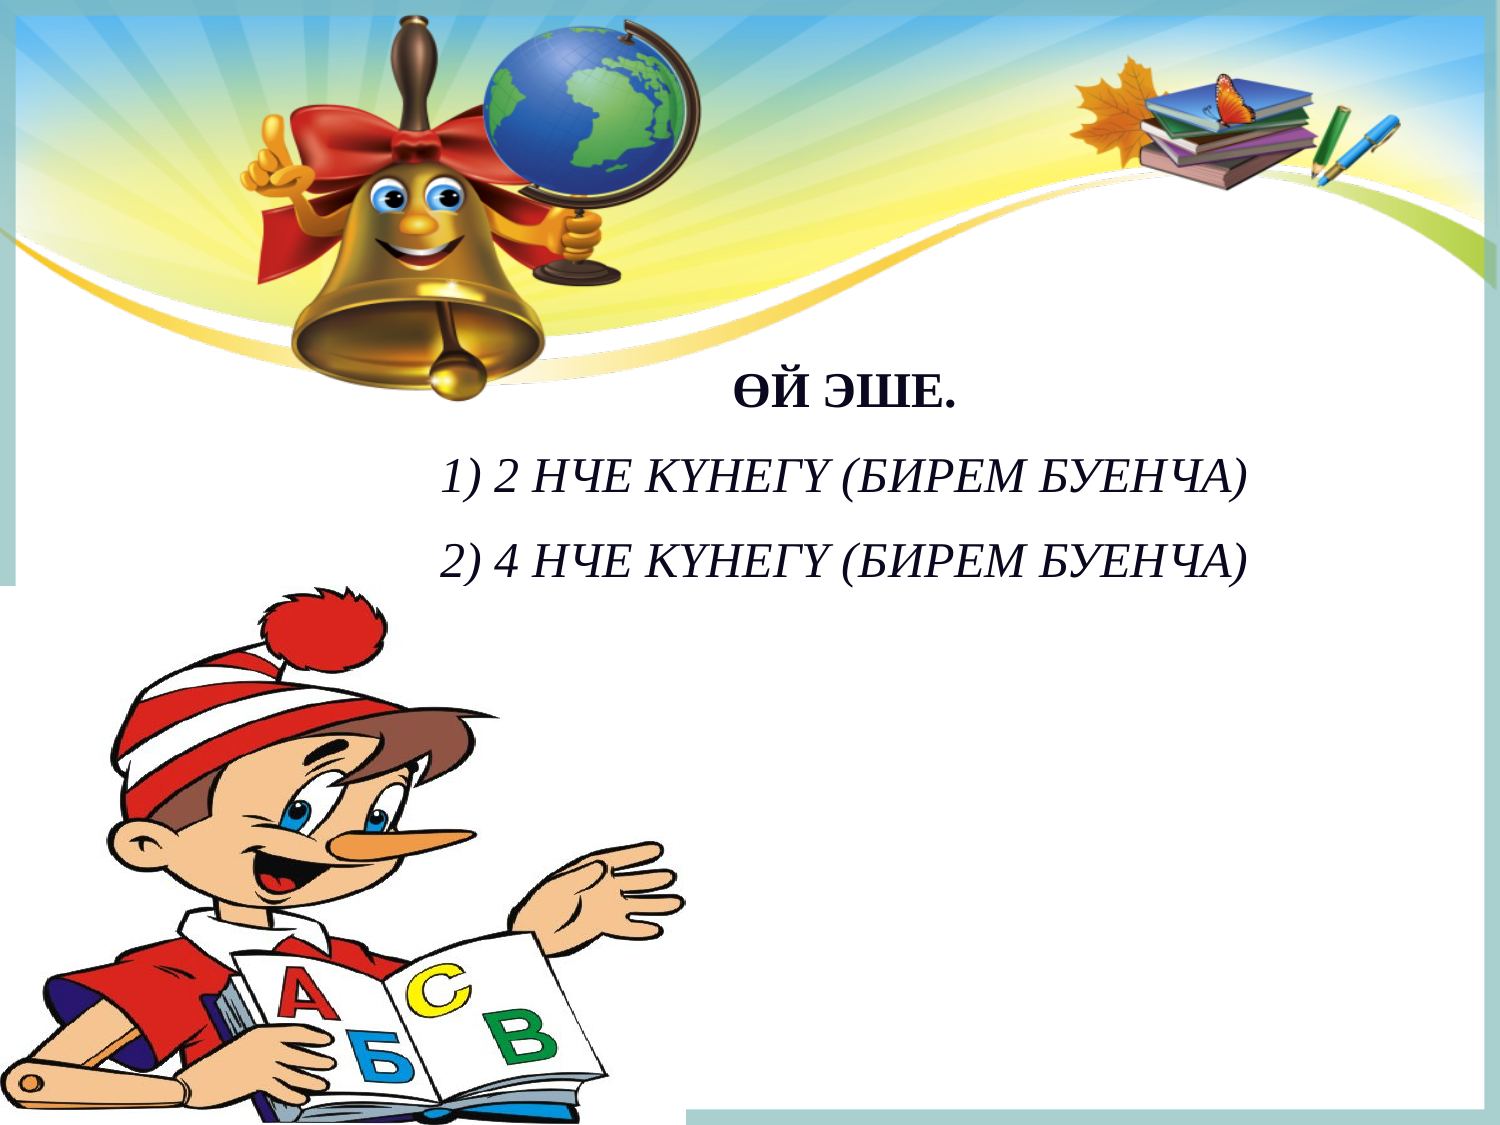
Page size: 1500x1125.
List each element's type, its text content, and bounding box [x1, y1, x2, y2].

picture [16, 16, 1484, 445]
text_box ӨЙ ЭШЕ. 1) 2 НЧЕ КҮНЕГҮ (БИРЕМ БУЕНЧА) 2) 4 НЧЕ КҮНЕГҮ (БИРЕМ БУЕНЧА) [312, 349, 1377, 595]
picture [0, 585, 686, 1125]
